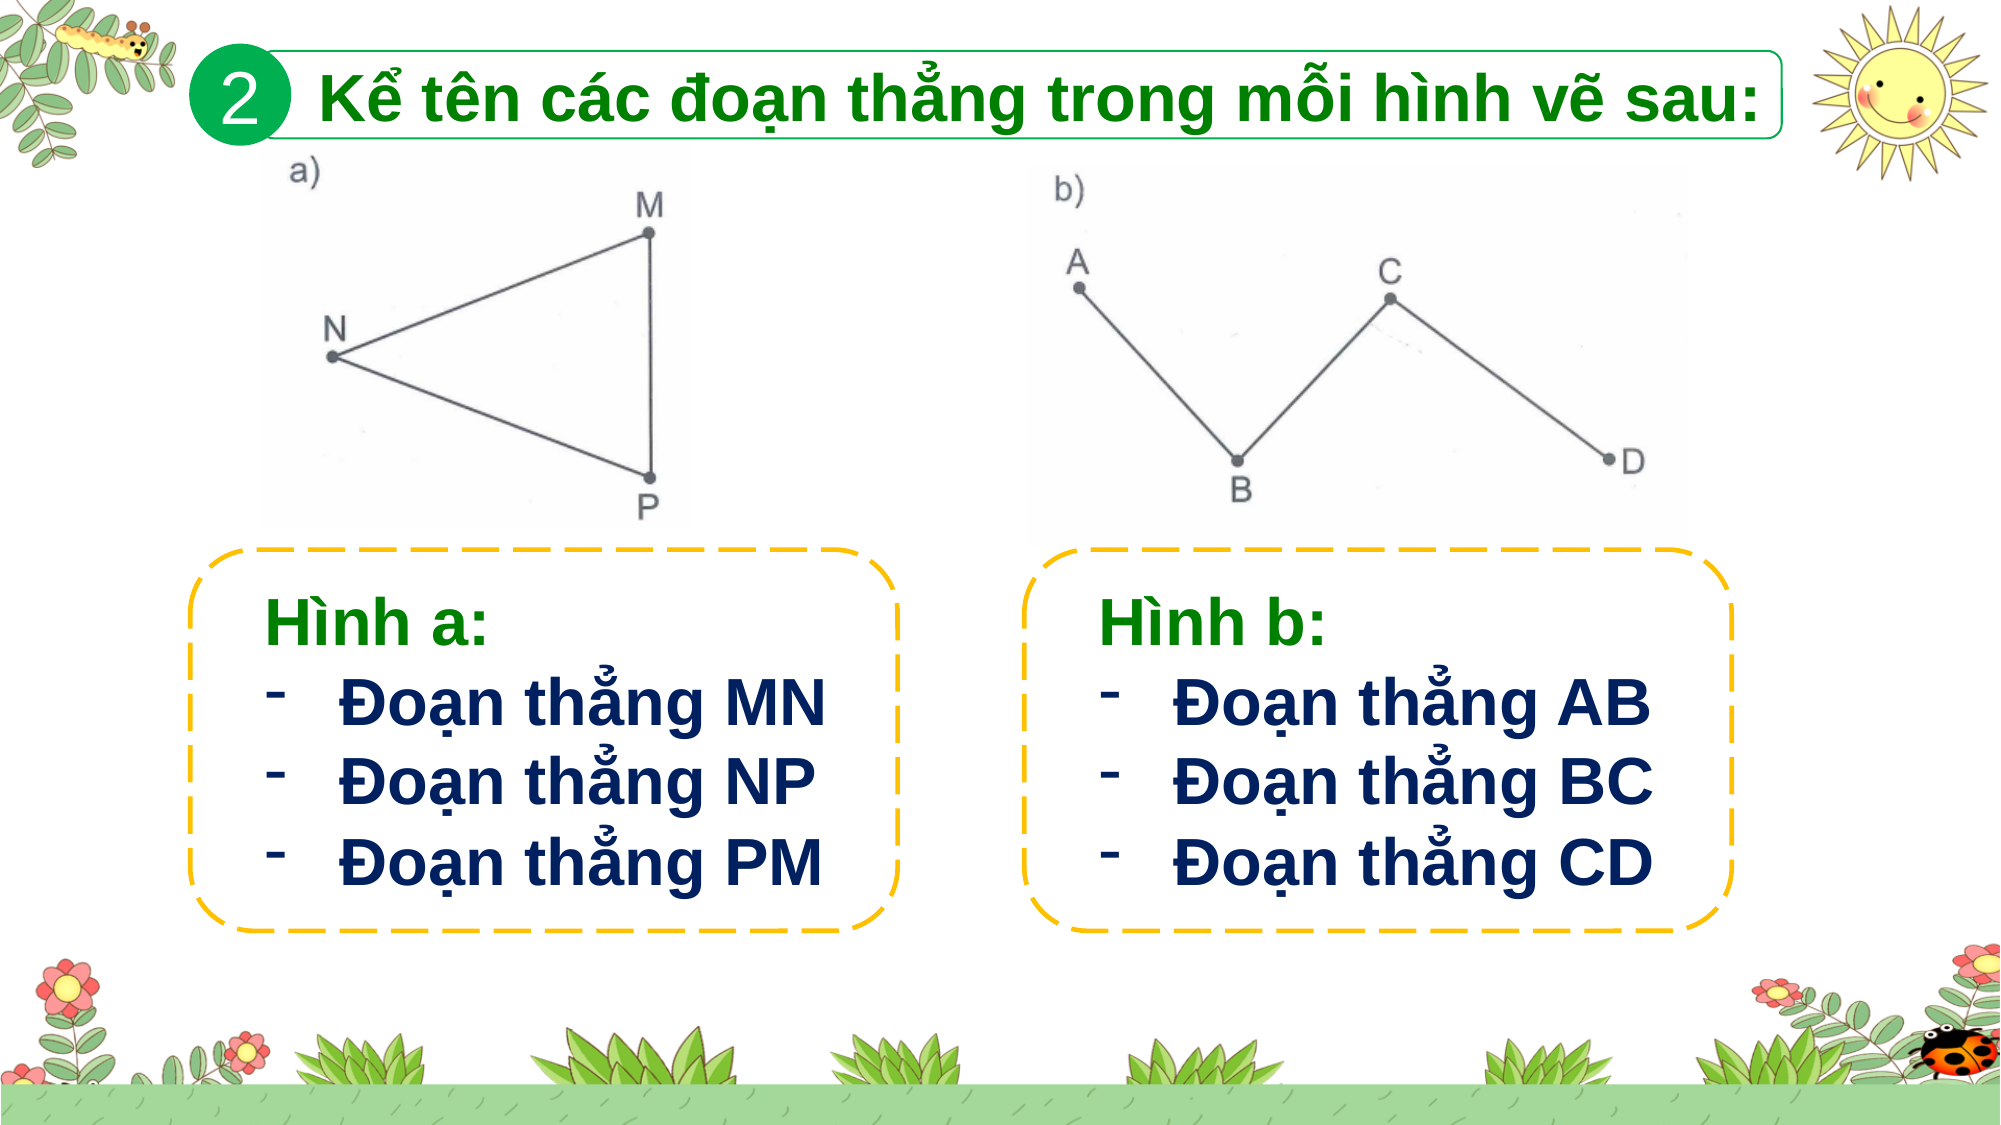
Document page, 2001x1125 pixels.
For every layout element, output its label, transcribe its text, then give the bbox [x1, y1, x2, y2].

picture [0, 0, 2001, 1125]
text_box [189, 548, 886, 932]
text_box Hình b: Đoạn thẳng AB Đoạn thẳng BC Đoạn thẳng CD [1084, 571, 1740, 906]
text_box Hình a: Đoạn thẳng MN Đoạn thẳng NP Đoạn thẳng PM [249, 571, 906, 906]
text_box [190, 44, 1782, 145]
text_box [1023, 550, 1720, 932]
